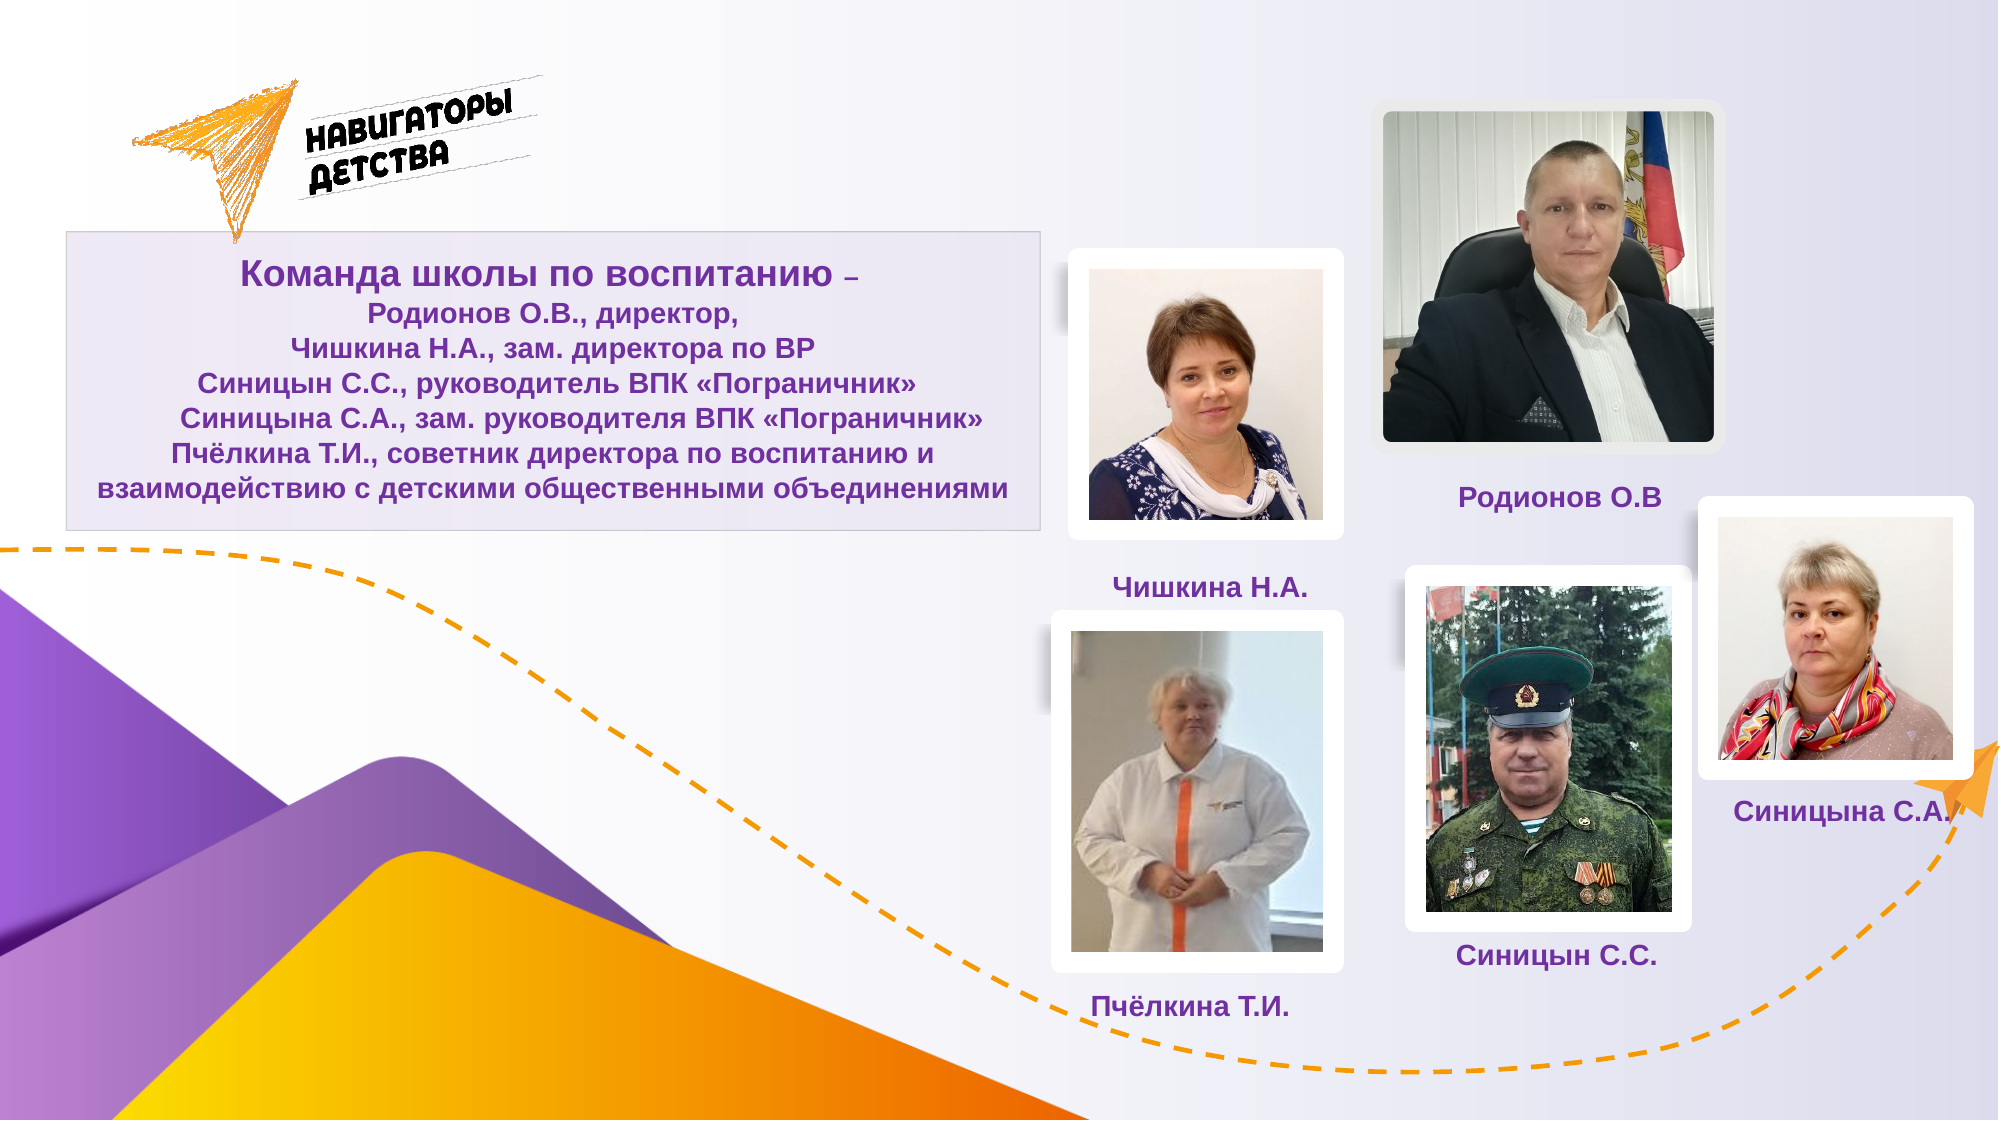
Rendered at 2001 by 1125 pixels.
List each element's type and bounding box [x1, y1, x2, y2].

text_box [1935, 734, 2000, 827]
picture [0, 0, 1999, 1120]
